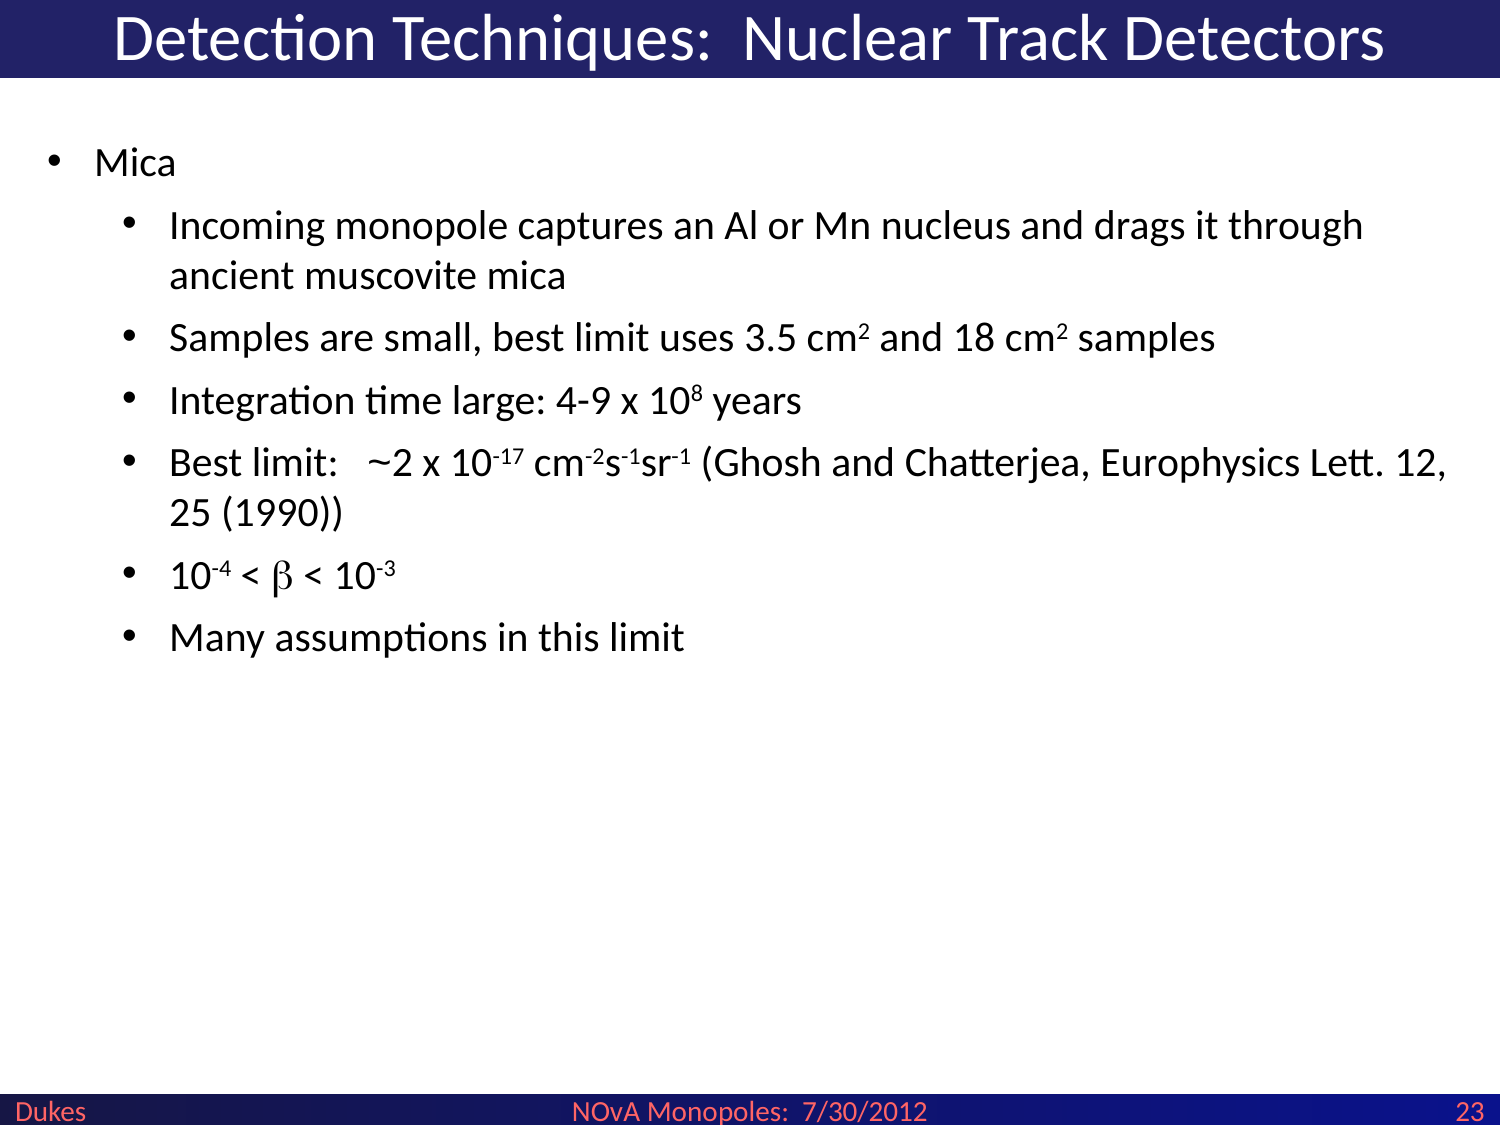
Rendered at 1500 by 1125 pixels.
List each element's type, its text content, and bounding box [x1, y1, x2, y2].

slide_number 23 [1200, 1095, 1500, 1125]
footer NOvA Monopoles: 7/30/2012 [300, 1095, 1200, 1125]
title Detection Techniques: Nuclear Track Detectors [0, 0, 1500, 68]
slide_number Dukes [0, 1095, 300, 1125]
text_box Mica Incoming monopole captures an Al or Mn nucleus and drags it through ancient muscovite mica Samples are small, best limit uses 3.5 cm2 and 18 cm2 samples Integration time large: 4-9 x 108 years Best limit: ~2 x 10-17 cm-2s-1sr-1 (Ghosh and Chatterjea, Europhysics Lett. 12, 25 (1990)) 10-4 < b < 10-3 Many assumptions in this limit [32, 127, 1488, 918]
